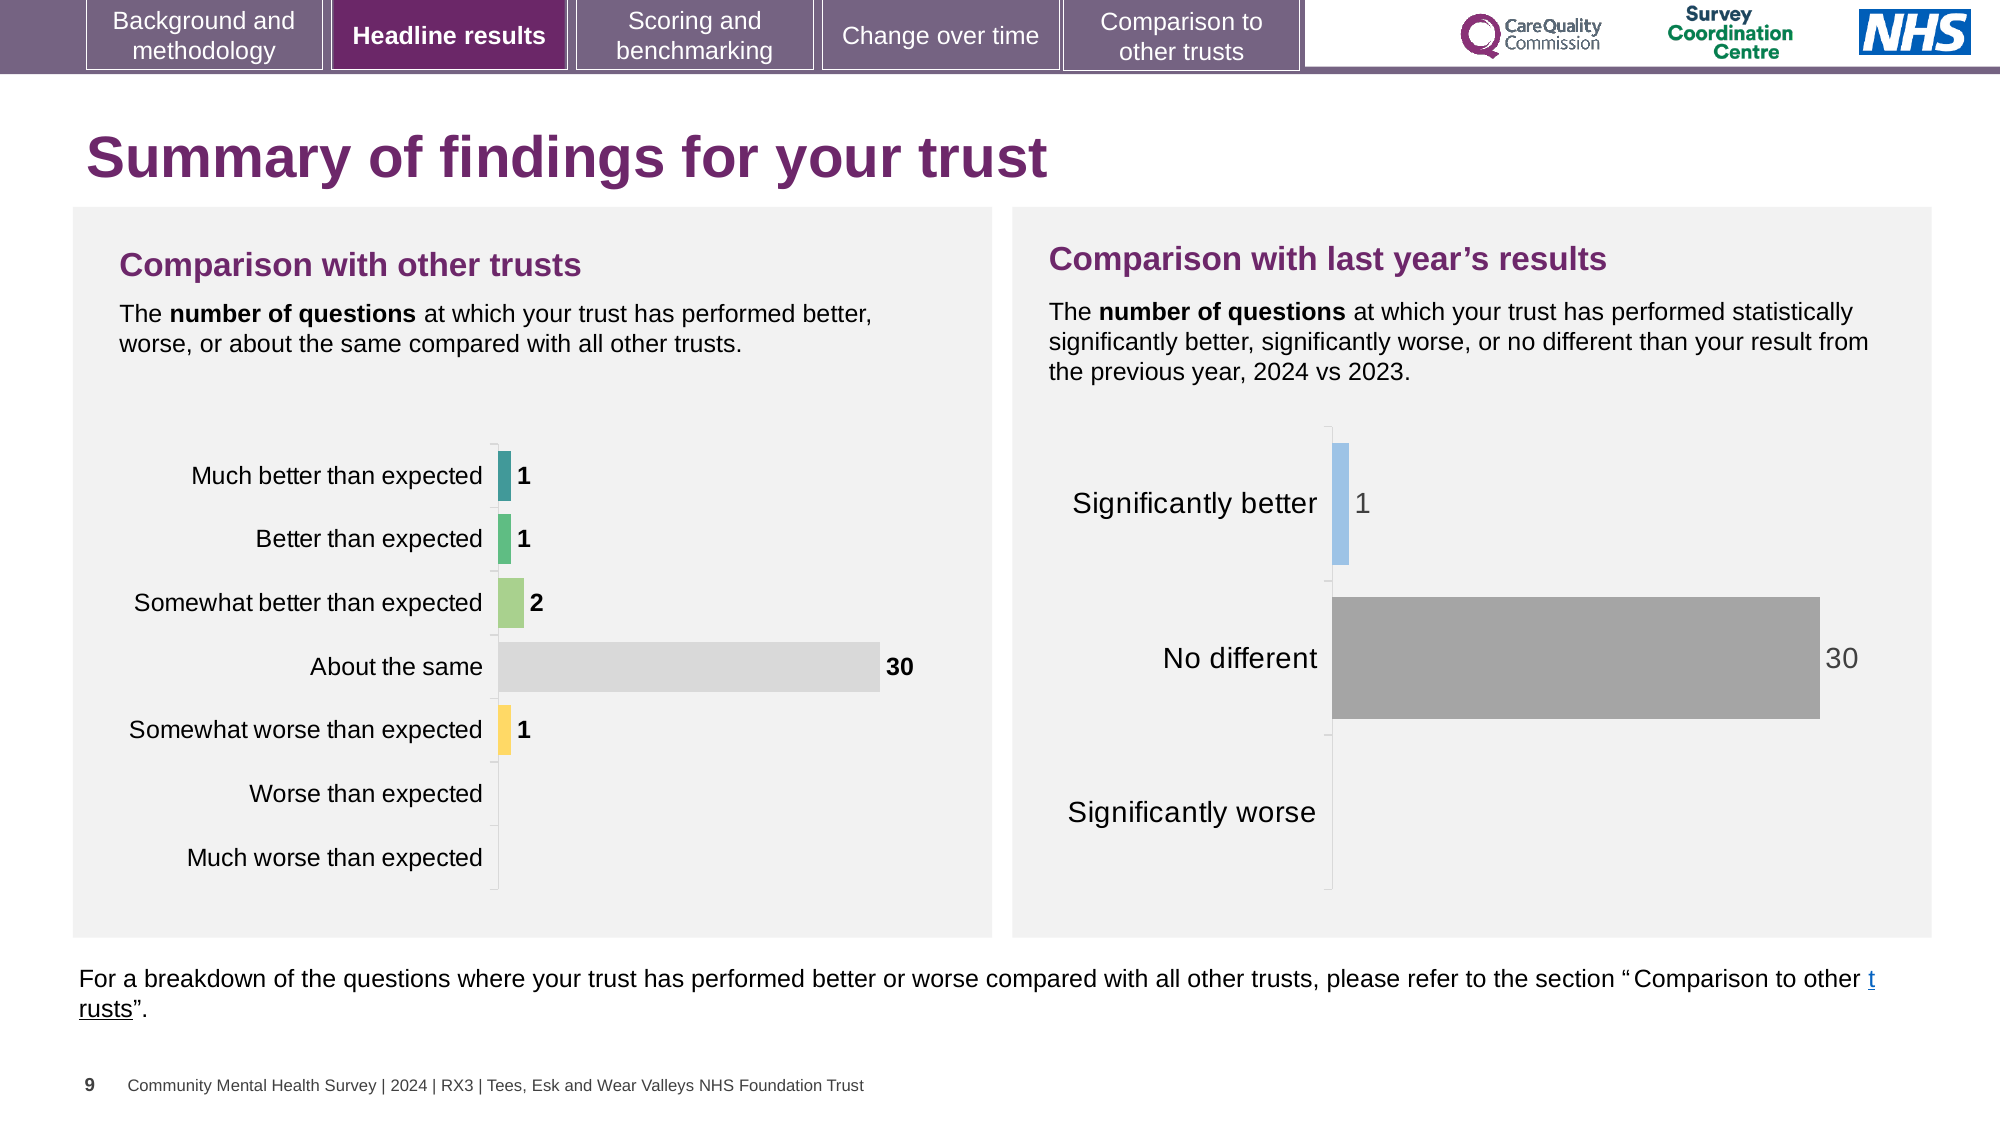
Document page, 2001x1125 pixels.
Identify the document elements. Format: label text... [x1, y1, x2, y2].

picture [1859, 9, 1971, 55]
chart [995, 408, 1932, 918]
text_box [1011, 206, 1933, 939]
text_box 9 [84, 1065, 122, 1125]
text_box The number of questions at which your trust has performed statistically significantly better, significantly worse, or no different than your result from the previous year, 2024 vs 2023. [1033, 287, 1896, 393]
title Summary of findings for your trust [71, 104, 1945, 213]
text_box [62, 206, 998, 938]
text_box Comparison with last year’s results [1033, 229, 1856, 284]
picture [1666, 3, 1794, 61]
picture [1460, 13, 1602, 59]
text_box For a breakdown of the questions where your trust has performed better or worse compared with all other trusts, please refer to the section “Comparison to other trusts”. [64, 955, 1896, 1030]
